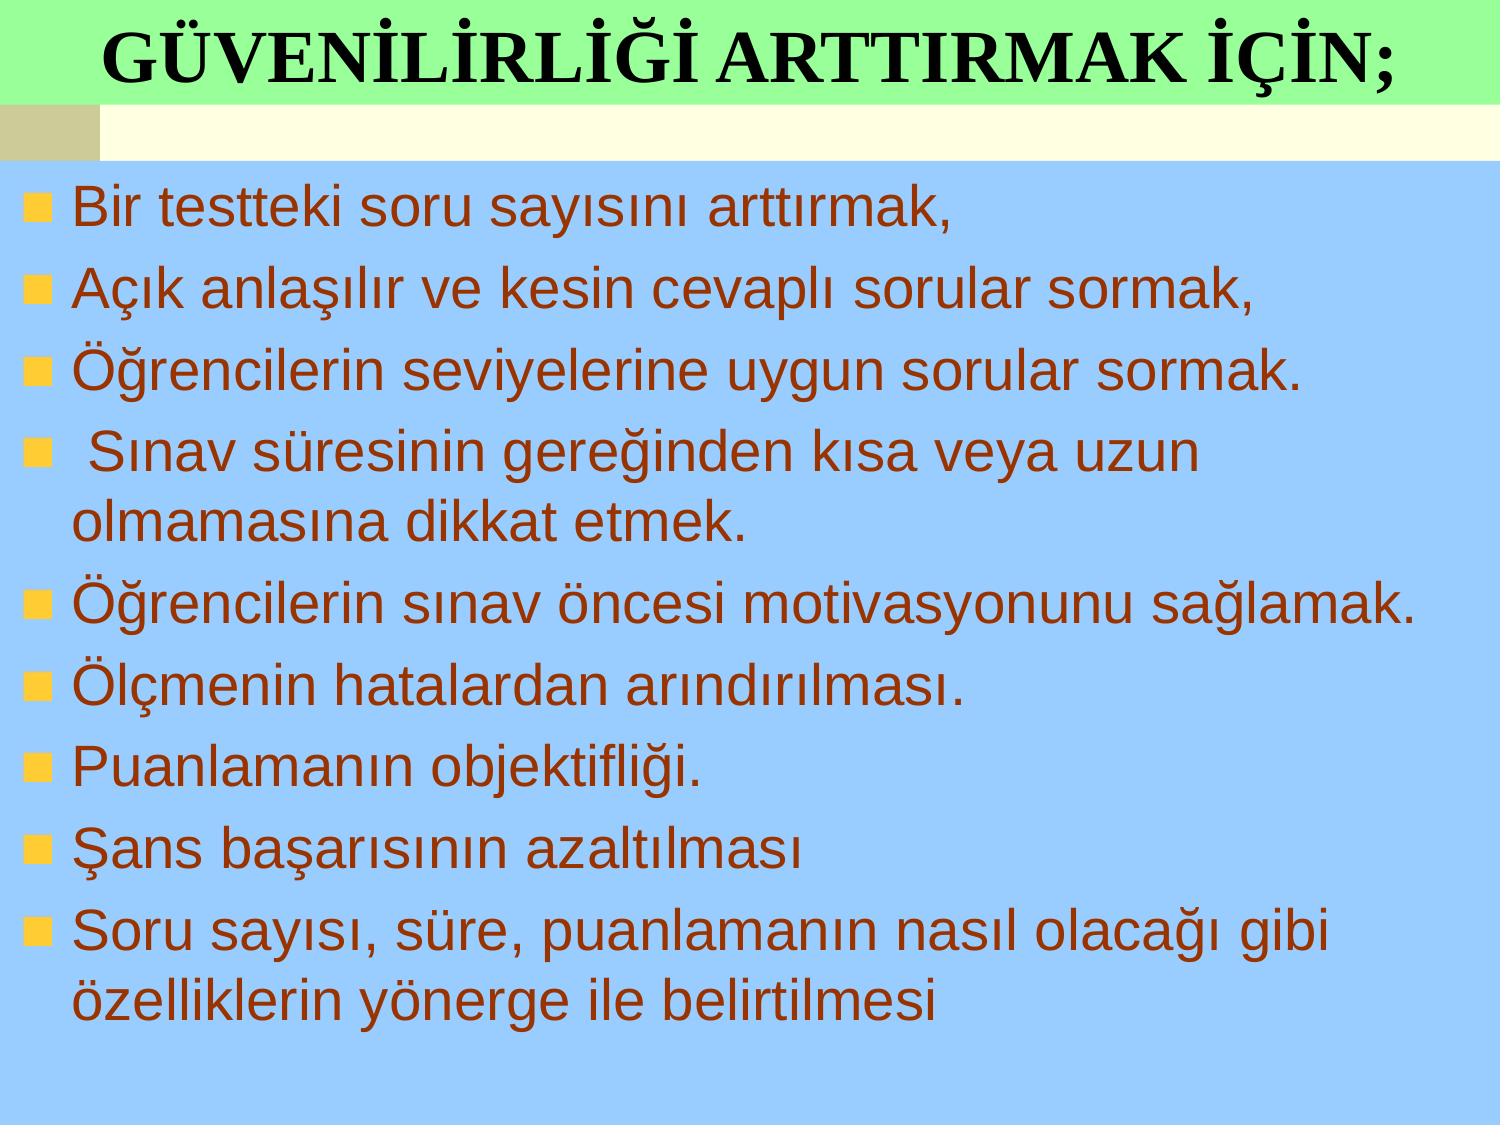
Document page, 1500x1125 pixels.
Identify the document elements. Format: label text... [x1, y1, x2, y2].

picture [15, 184, 52, 222]
picture [15, 348, 52, 386]
picture [15, 826, 52, 864]
picture [15, 908, 52, 946]
picture [15, 581, 52, 619]
text_box GÜVENİLİRLİĞİ ARTTIRMAK İÇİN; [0, 0, 1500, 105]
picture [15, 663, 52, 701]
picture [15, 429, 52, 467]
picture [15, 744, 52, 782]
picture [15, 266, 52, 304]
list Bir testteki soru sayısını arttırmak, Açık anlaşılır ve kesin cevaplı sorular sormak, Öğrencilerin seviyelerine uygun sorular sormak. Sınav süresinin gereğinden kısa veya uzun olmamasına dikkat etmek. Öğrencilerin sınav öncesi motivasyonunu sağlamak. Ölçmenin hatalardan arındırılması. Puanlamanın objektifliği. Şans başarısının azaltılması Soru sayısı, süre, puanlamanın nasıl olacağı gibi özelliklerin yönerge ile belirtilmesi [0, 160, 1500, 1125]
